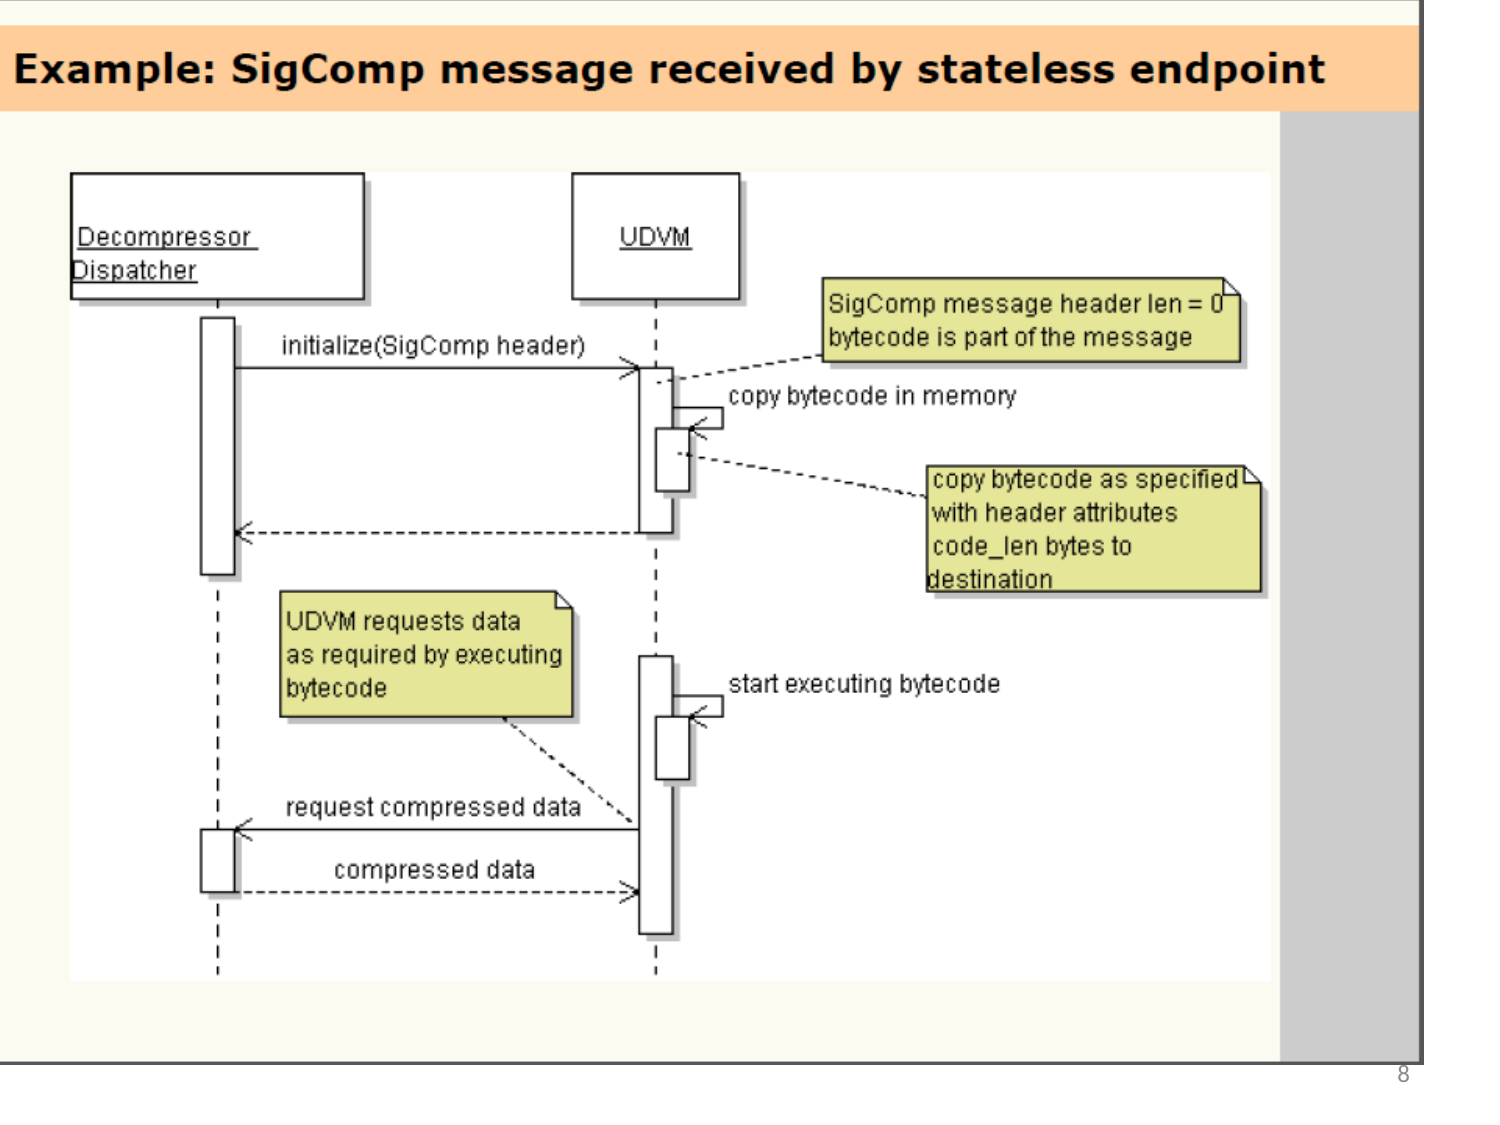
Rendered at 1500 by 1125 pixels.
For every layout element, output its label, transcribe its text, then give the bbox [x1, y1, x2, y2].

slide_number 8 [1074, 1070, 1425, 1103]
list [0, 0, 1424, 1065]
